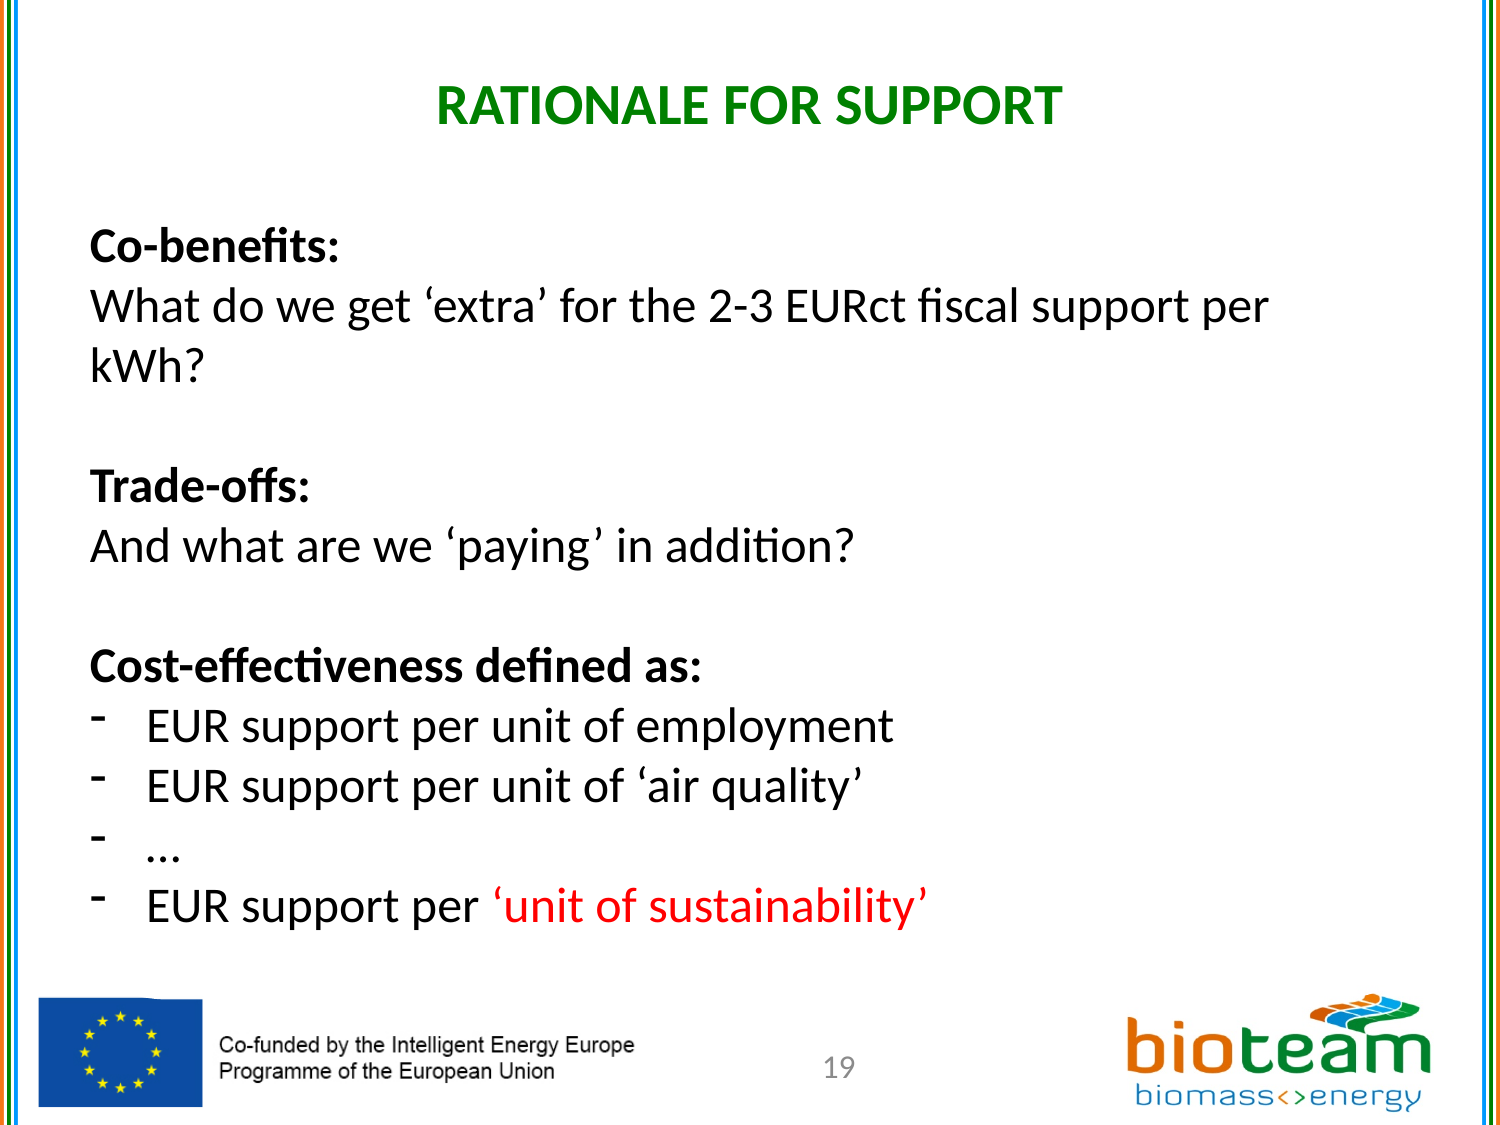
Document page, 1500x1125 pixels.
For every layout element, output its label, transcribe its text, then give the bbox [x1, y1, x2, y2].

slide_number 19 [773, 1035, 904, 1095]
picture [30, 1008, 656, 1118]
title RATIONALE FOR SUPPORT [75, 7, 1425, 167]
picture [1116, 1008, 1436, 1118]
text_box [29, 169, 1471, 1008]
